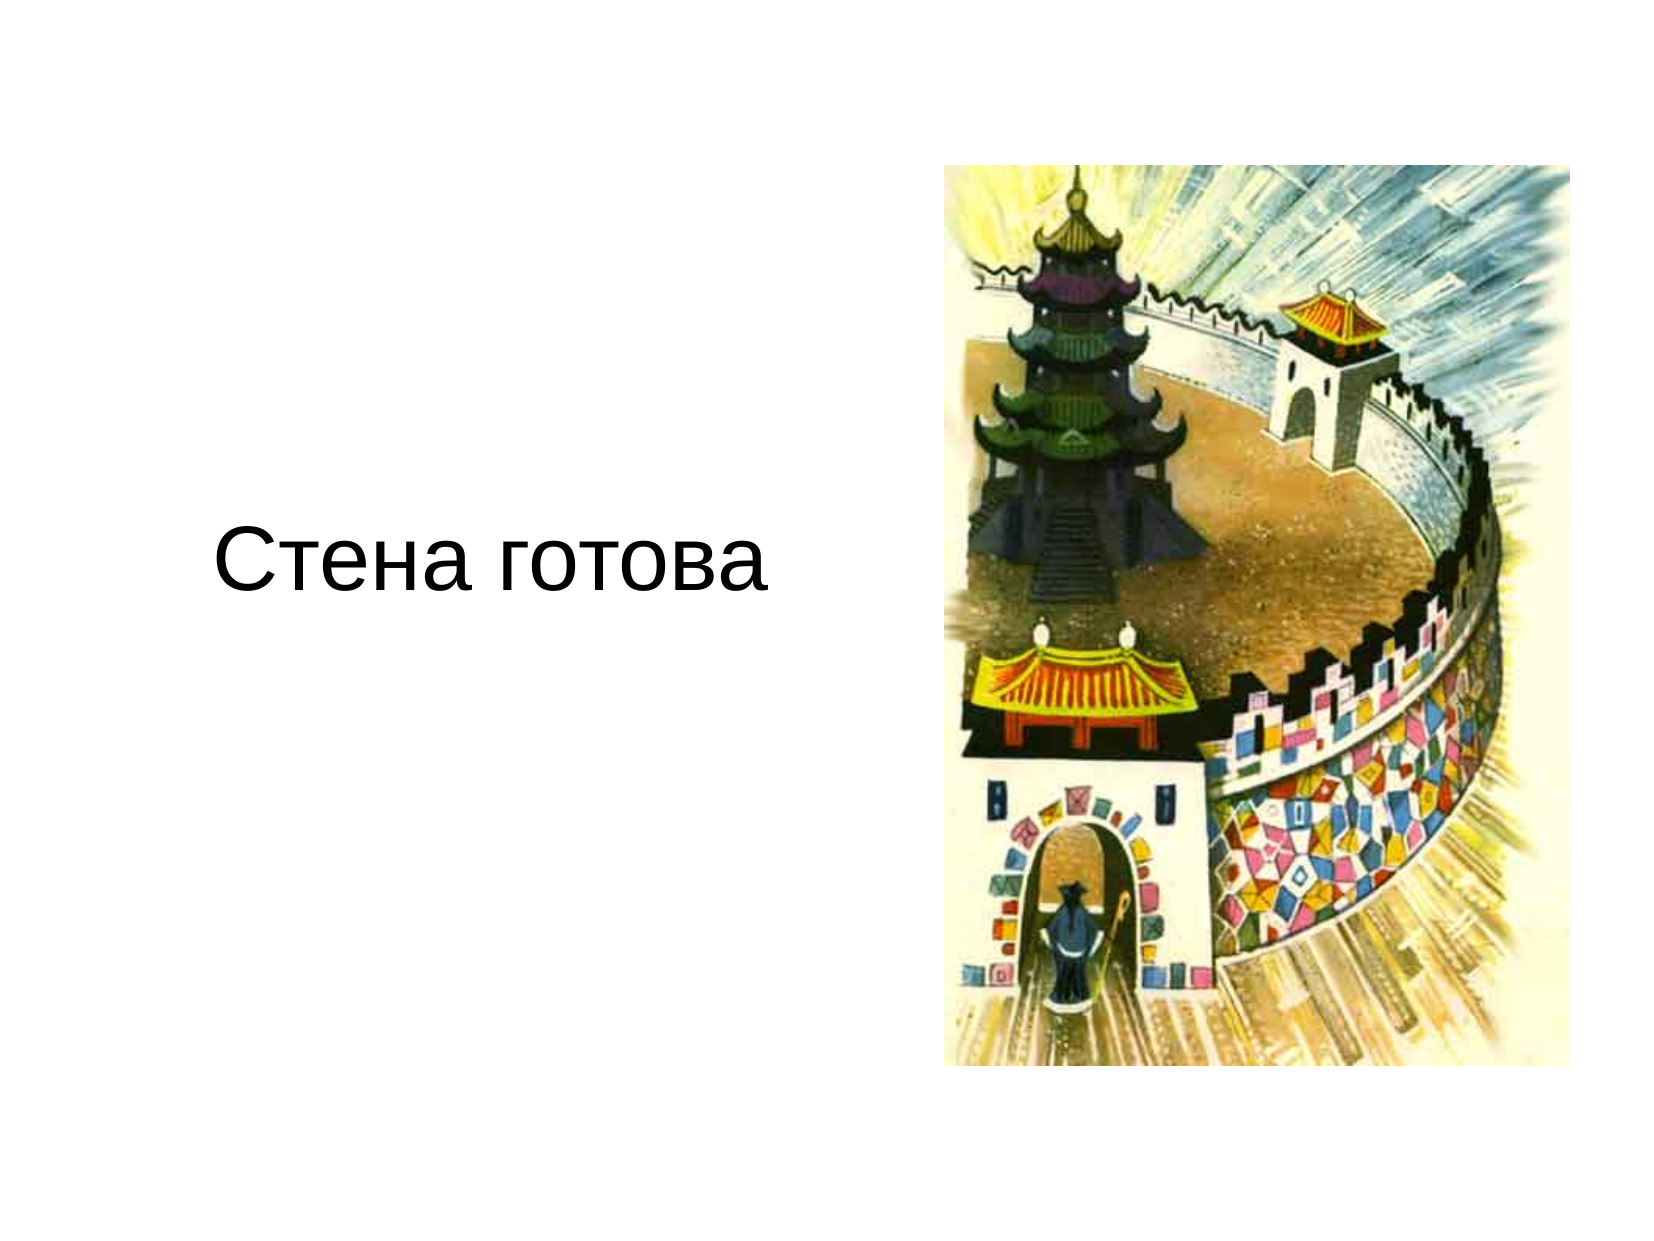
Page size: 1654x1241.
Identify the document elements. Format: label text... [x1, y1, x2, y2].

title Стена готова [82, 49, 875, 1063]
picture [944, 165, 1570, 1066]
